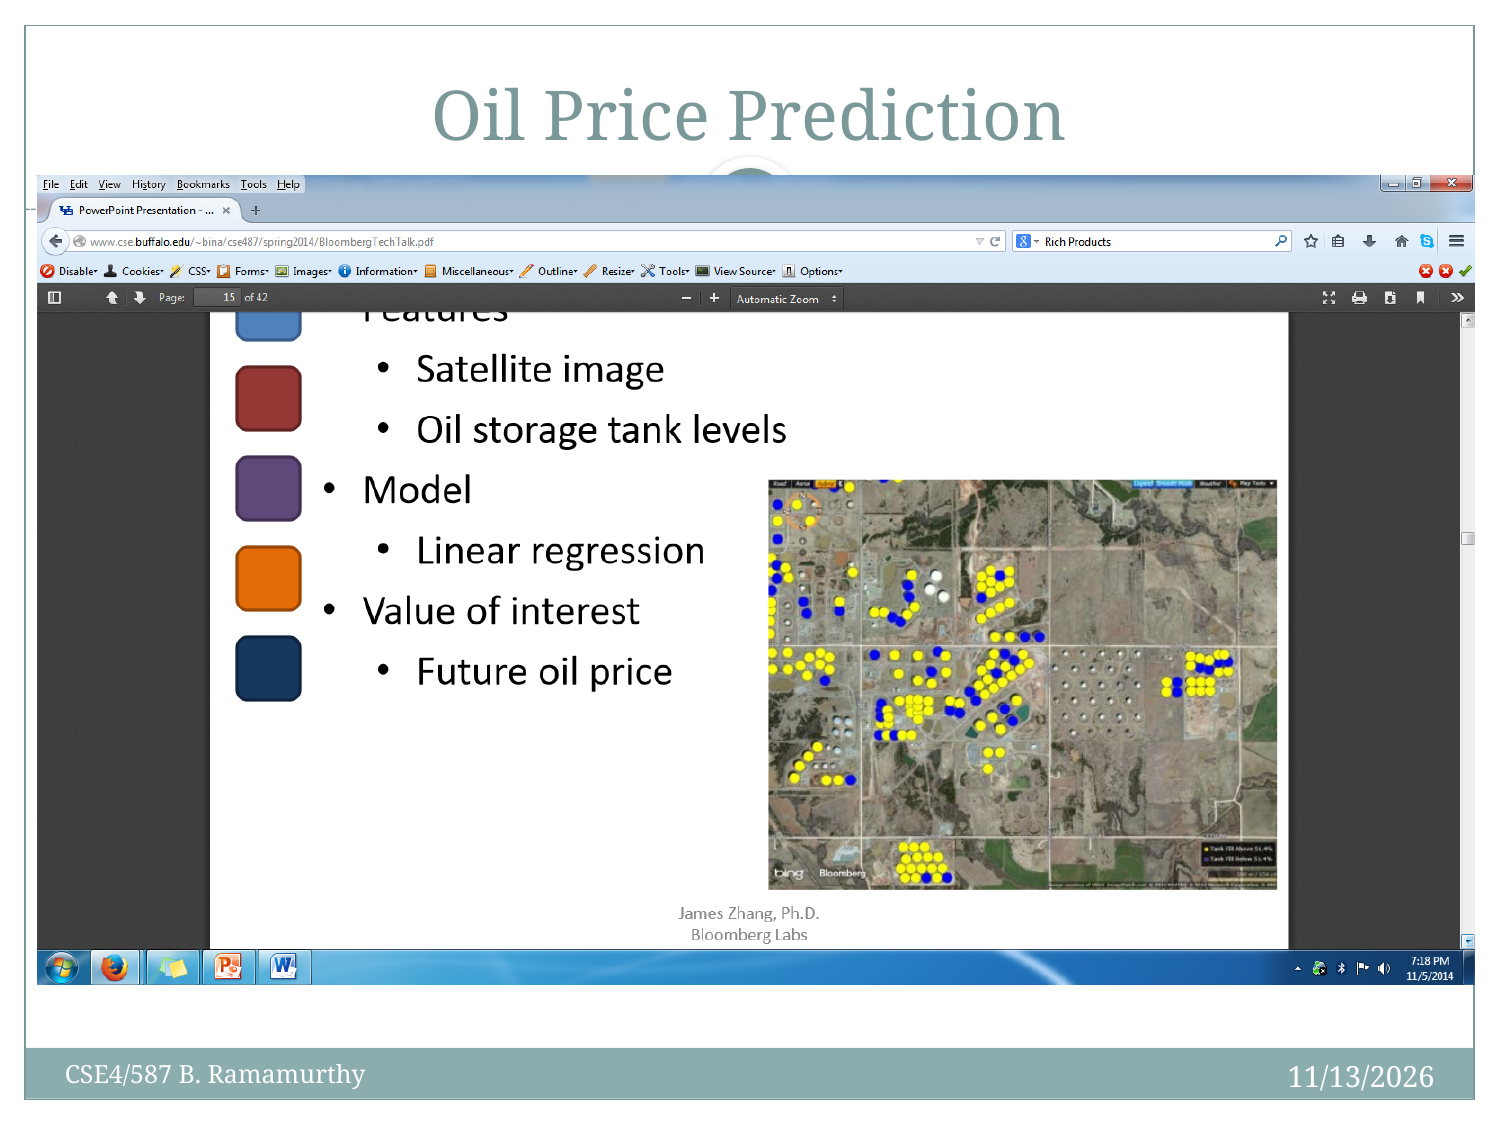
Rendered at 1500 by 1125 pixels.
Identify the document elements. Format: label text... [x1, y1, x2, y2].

footer CSE4/587 B. Ramamurthy [50, 1051, 638, 1112]
title Oil Price Prediction [49, 37, 1450, 162]
picture [37, 175, 1476, 985]
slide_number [950, 1050, 1450, 1111]
